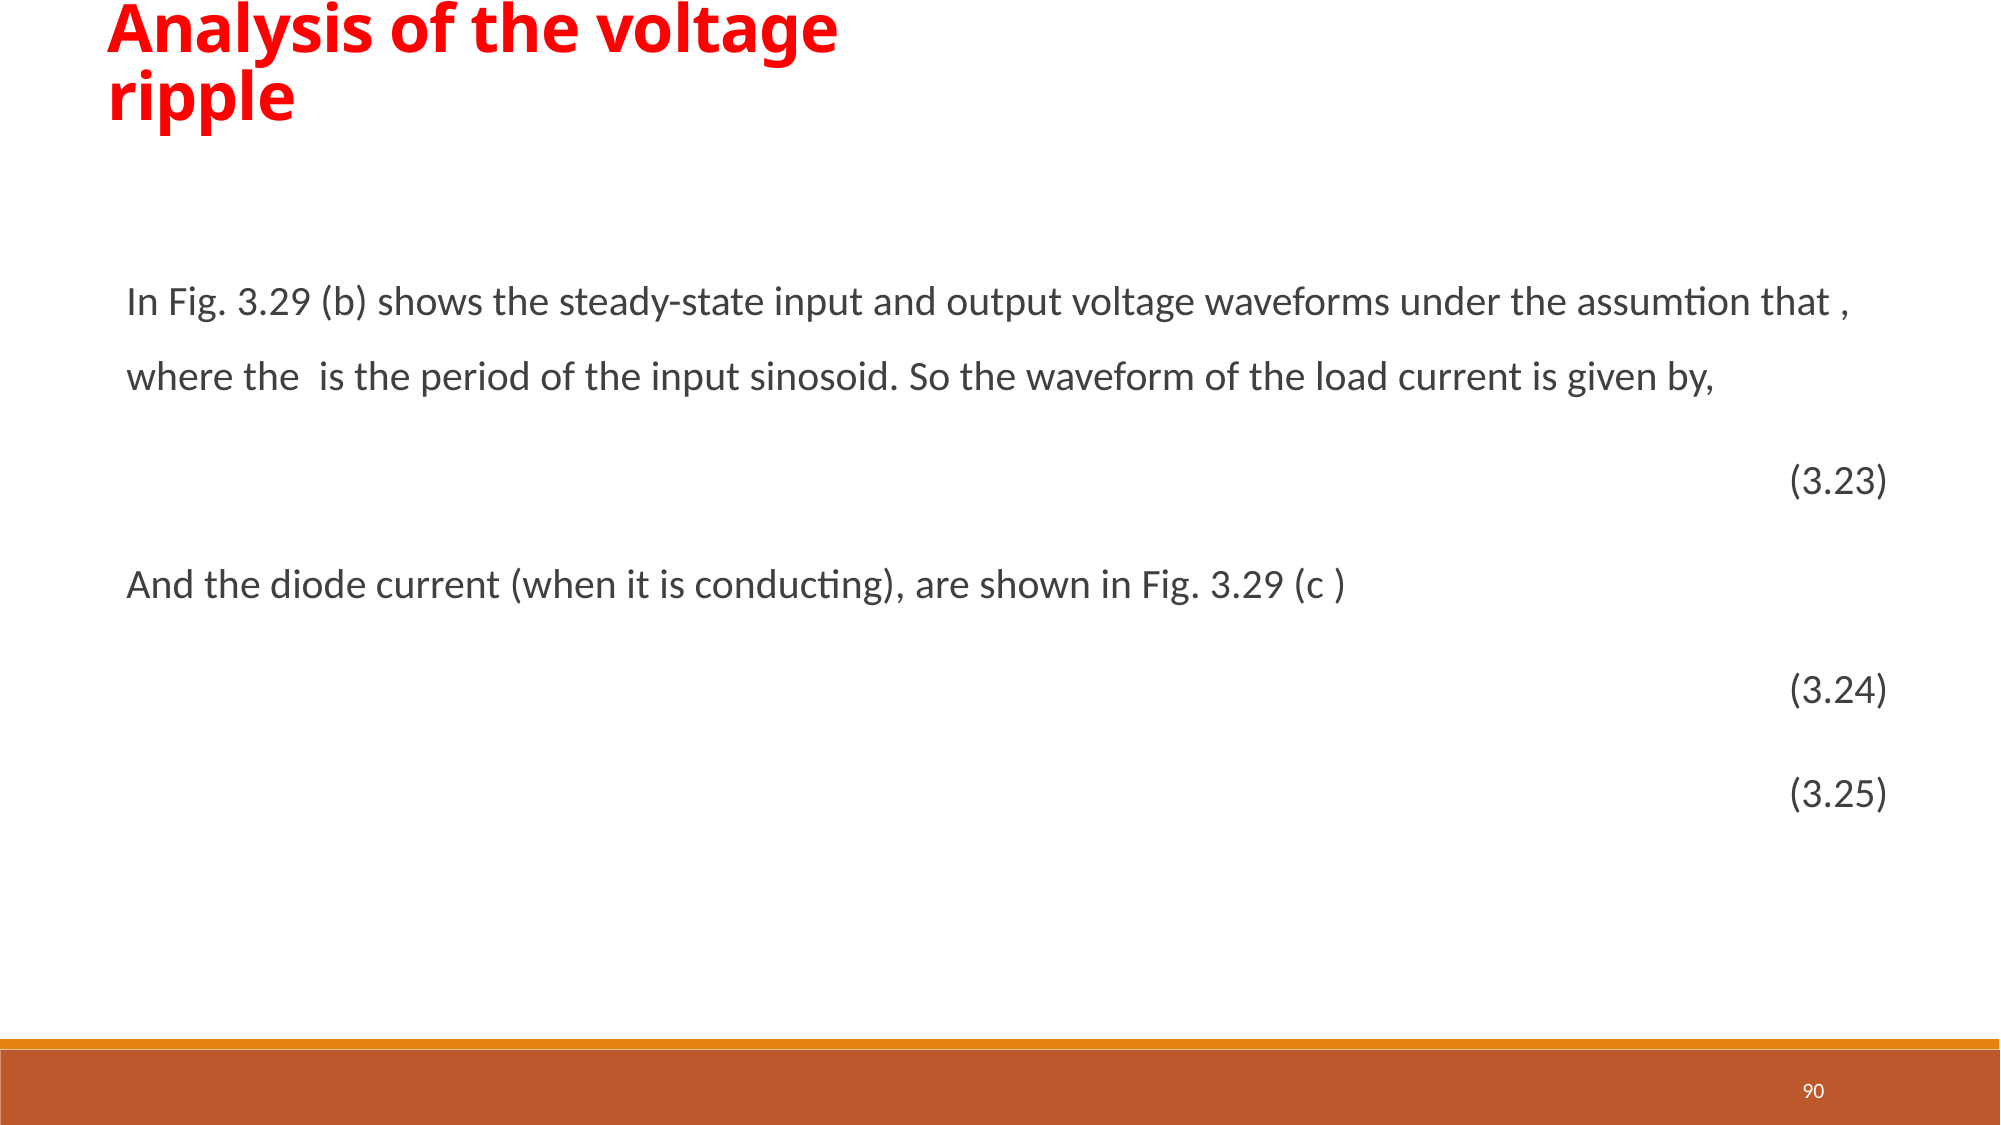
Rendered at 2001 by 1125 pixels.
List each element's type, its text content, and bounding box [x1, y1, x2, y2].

title Analysis of the voltage ripple [92, 73, 878, 142]
slide_number 90 [1624, 1059, 1840, 1120]
